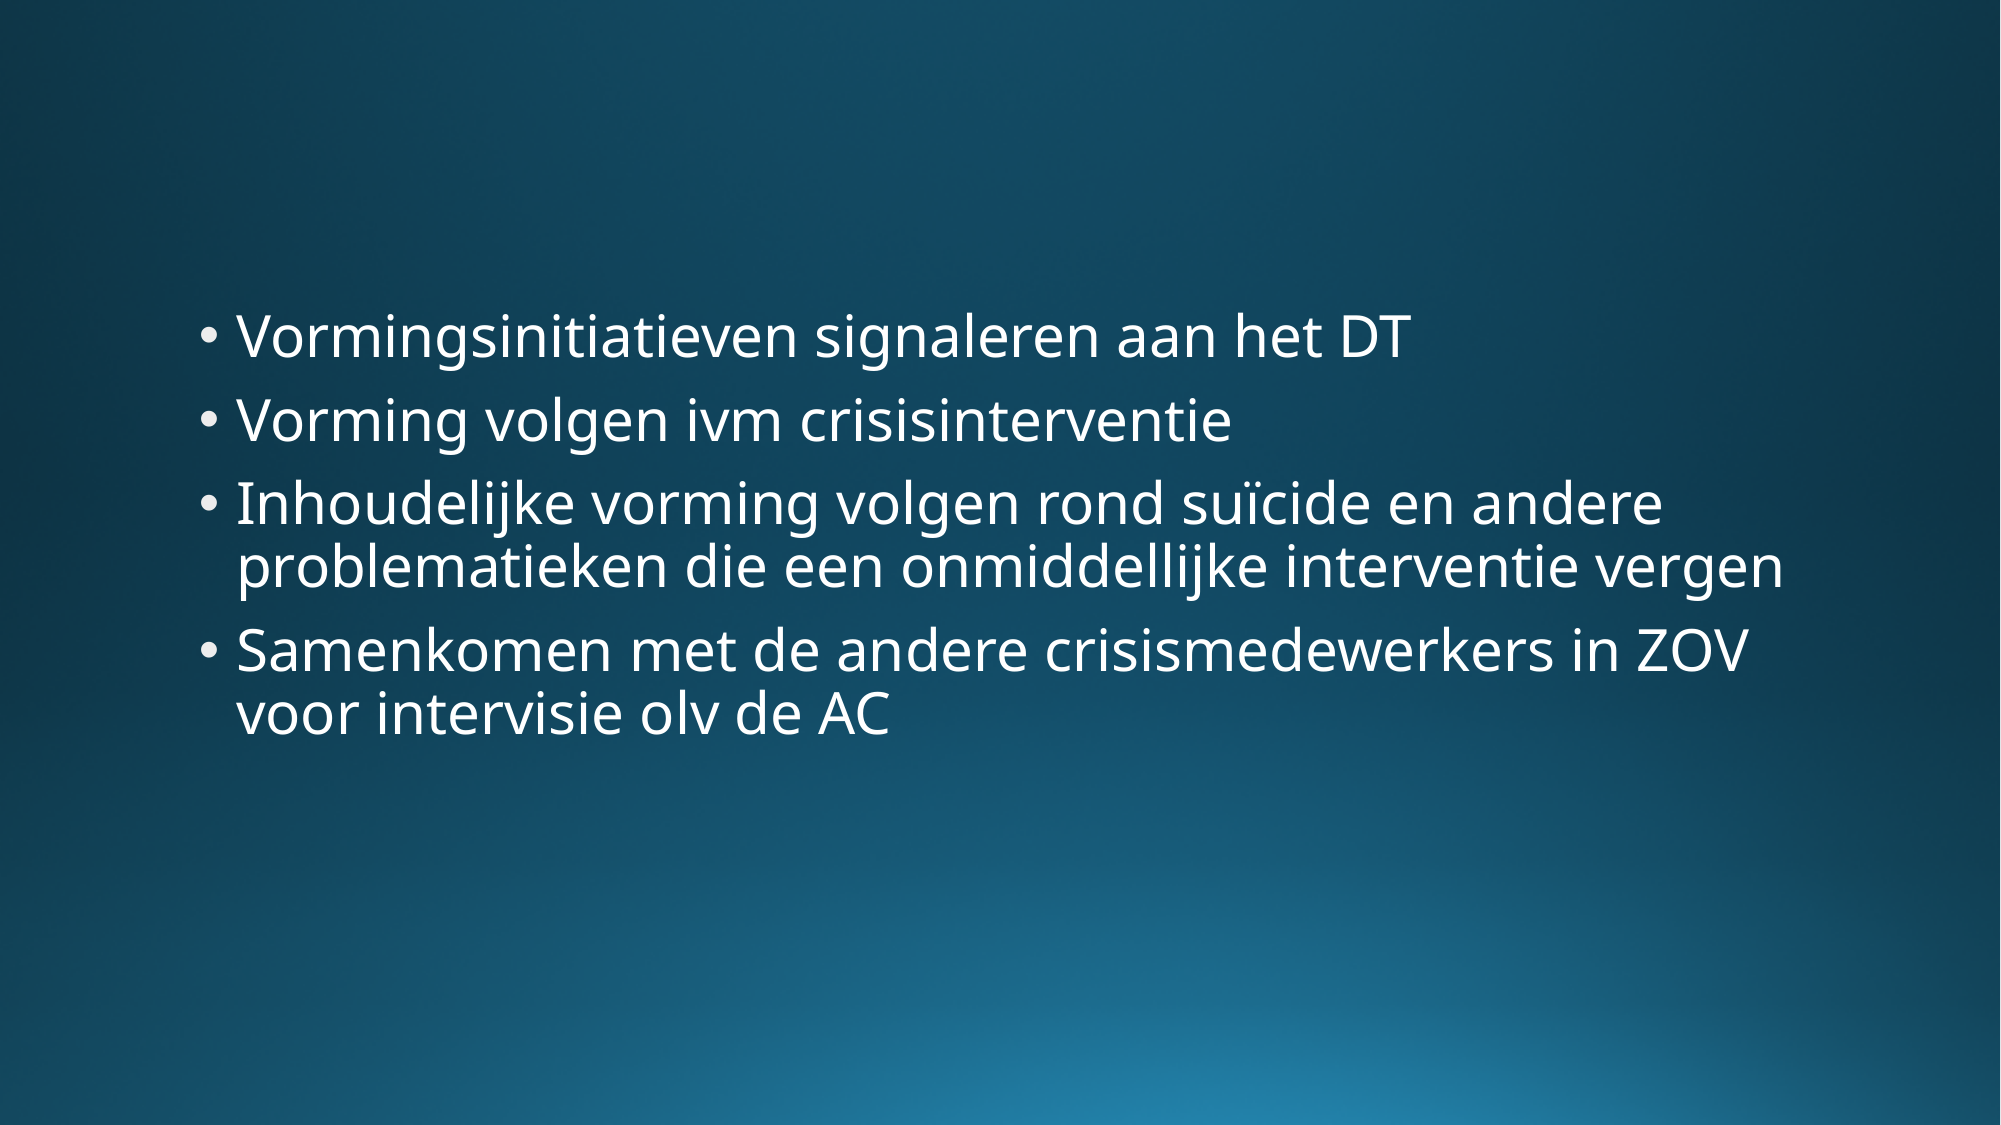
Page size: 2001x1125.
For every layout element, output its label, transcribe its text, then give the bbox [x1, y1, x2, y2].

list Vormingsinitiatieven signaleren aan het DT Vorming volgen ivm crisisinterventie Inhoudelijke vorming volgen rond suïcide en andere problematieken die een onmiddellijke interventie vergen Samenkomen met de andere crisismedewerkers in ZOV voor intervisie olv de AC [183, 299, 1863, 1014]
picture [0, 0, 2001, 1125]
